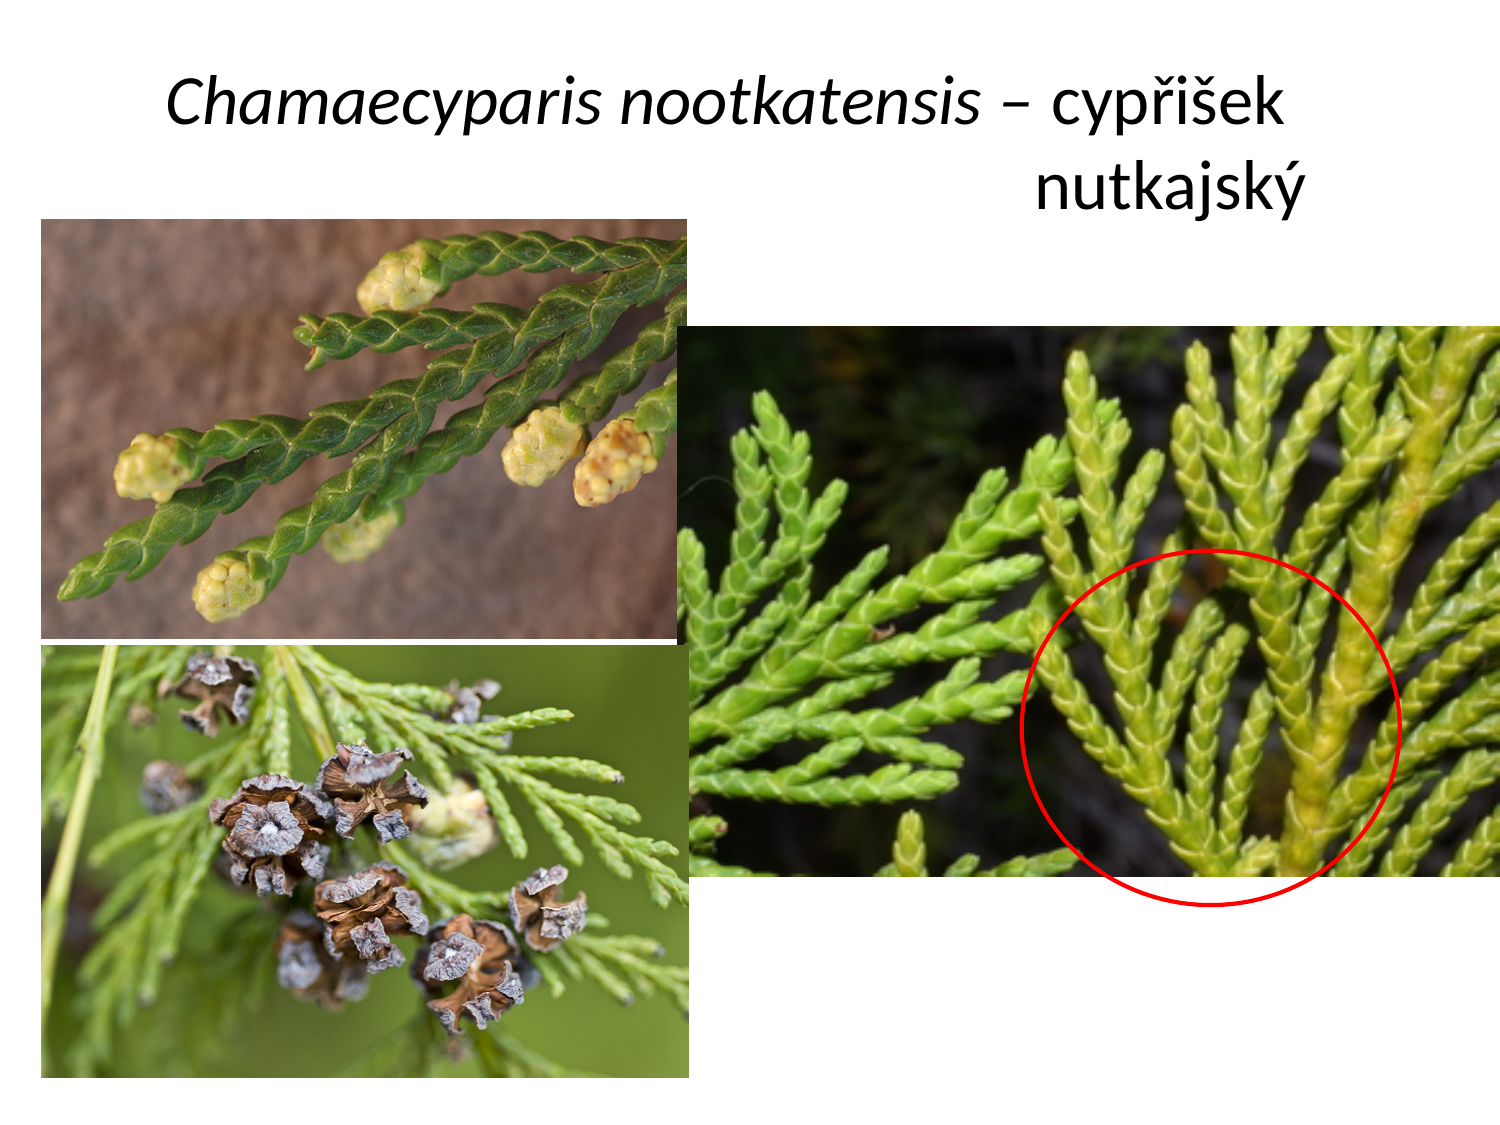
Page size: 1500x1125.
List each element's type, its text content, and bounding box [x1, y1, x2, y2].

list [40, 219, 687, 639]
picture [41, 326, 1500, 1078]
text_box [1118, 885, 1303, 908]
title Chamaecyparis nootkatensis – cypřišek nutkajský [75, 45, 1425, 233]
